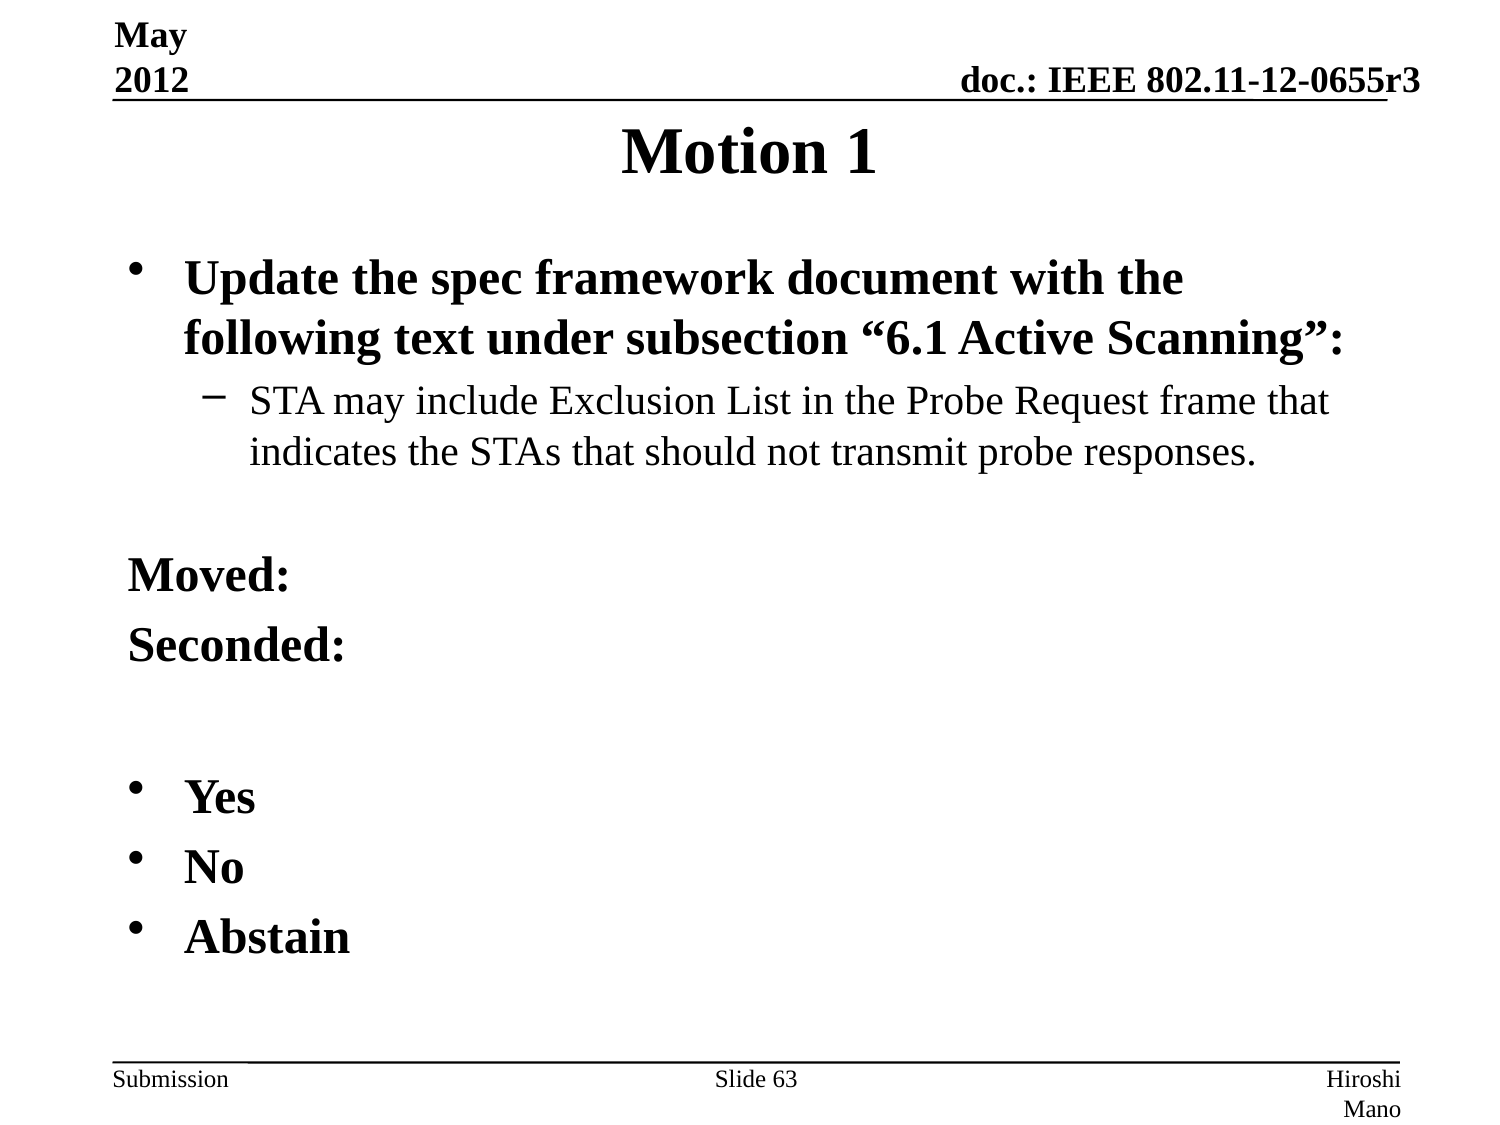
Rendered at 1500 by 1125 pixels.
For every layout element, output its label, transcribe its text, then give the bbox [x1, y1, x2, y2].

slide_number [114, 54, 259, 101]
text_box Update the spec framework document with the following text under subsection “6.1 Active Scanning”: STA may include Exclusion List in the Probe Request frame that indicates the STAs that should not transmit probe responses. Moved: Seconded: Yes No Abstain [112, 237, 1388, 438]
text_box Motion 1 [112, 99, 1388, 237]
slide_number Slide 63 [712, 1061, 800, 1093]
footer Hiroshi Mano (ATRD, Root, Lab) [1324, 1061, 1402, 1093]
